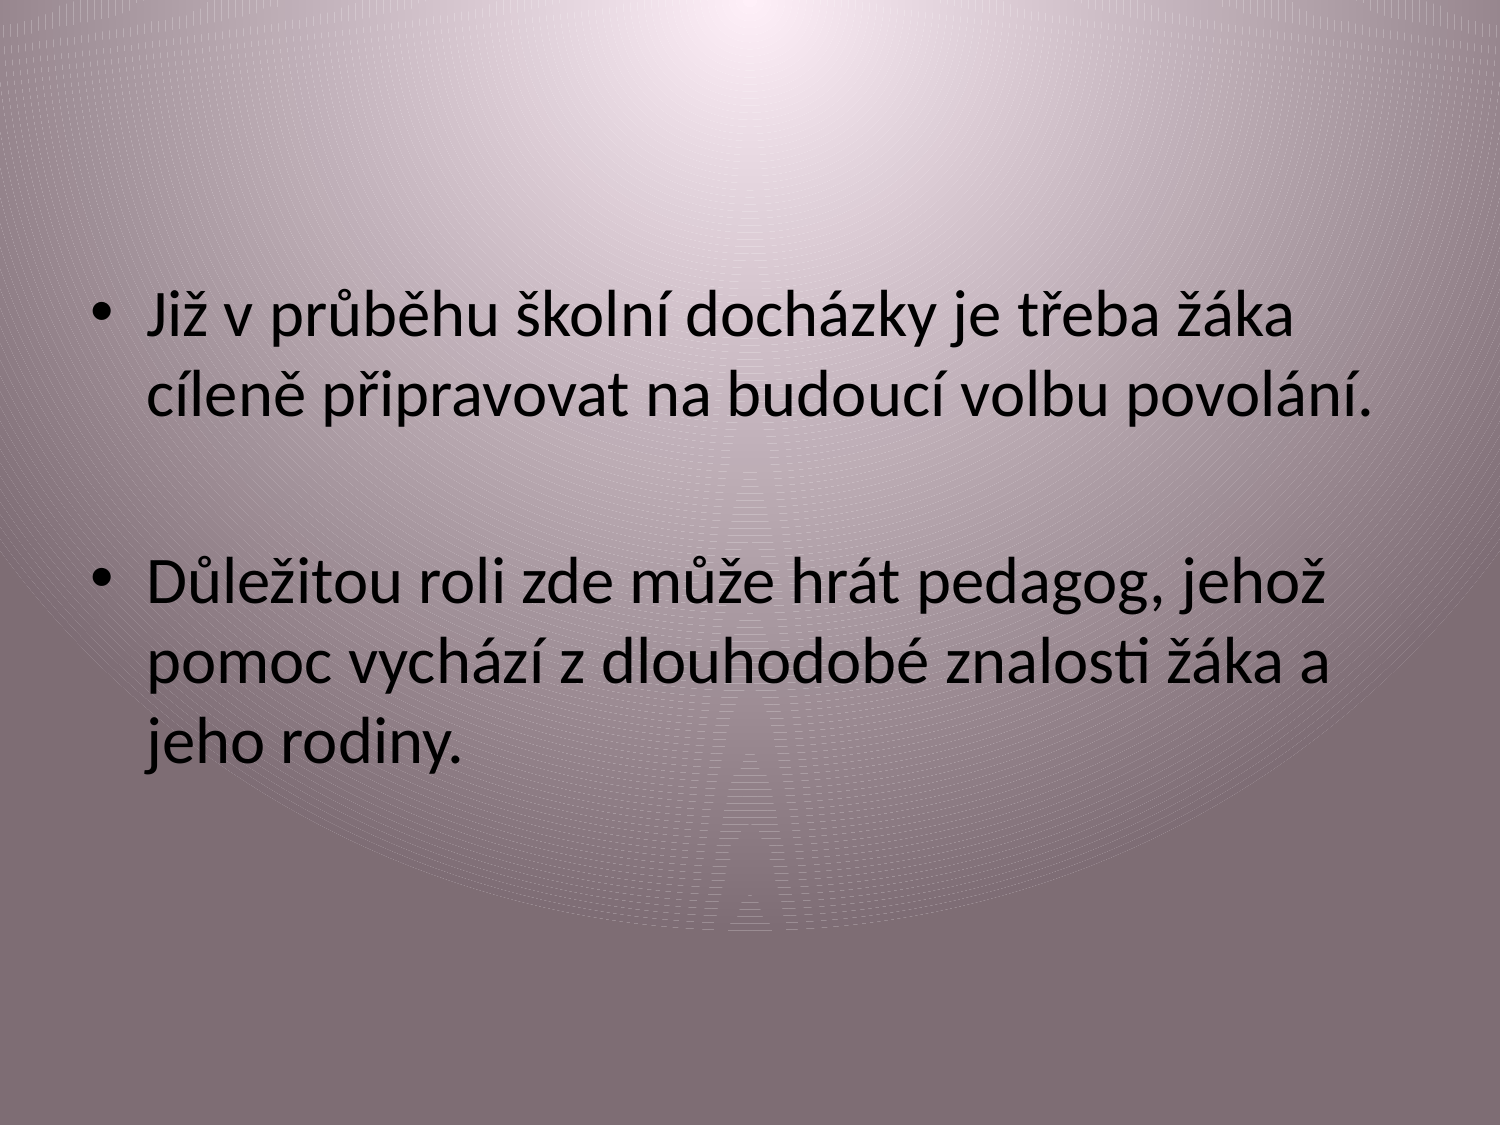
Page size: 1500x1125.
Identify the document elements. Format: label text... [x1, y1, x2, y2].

list Již v průběhu školní docházky je třeba žáka cíleně připravovat na budoucí volbu povolání. Důležitou roli zde může hrát pedagog, jehož pomoc vychází z dlouhodobé znalosti žáka a jeho rodiny. [75, 262, 1425, 1005]
